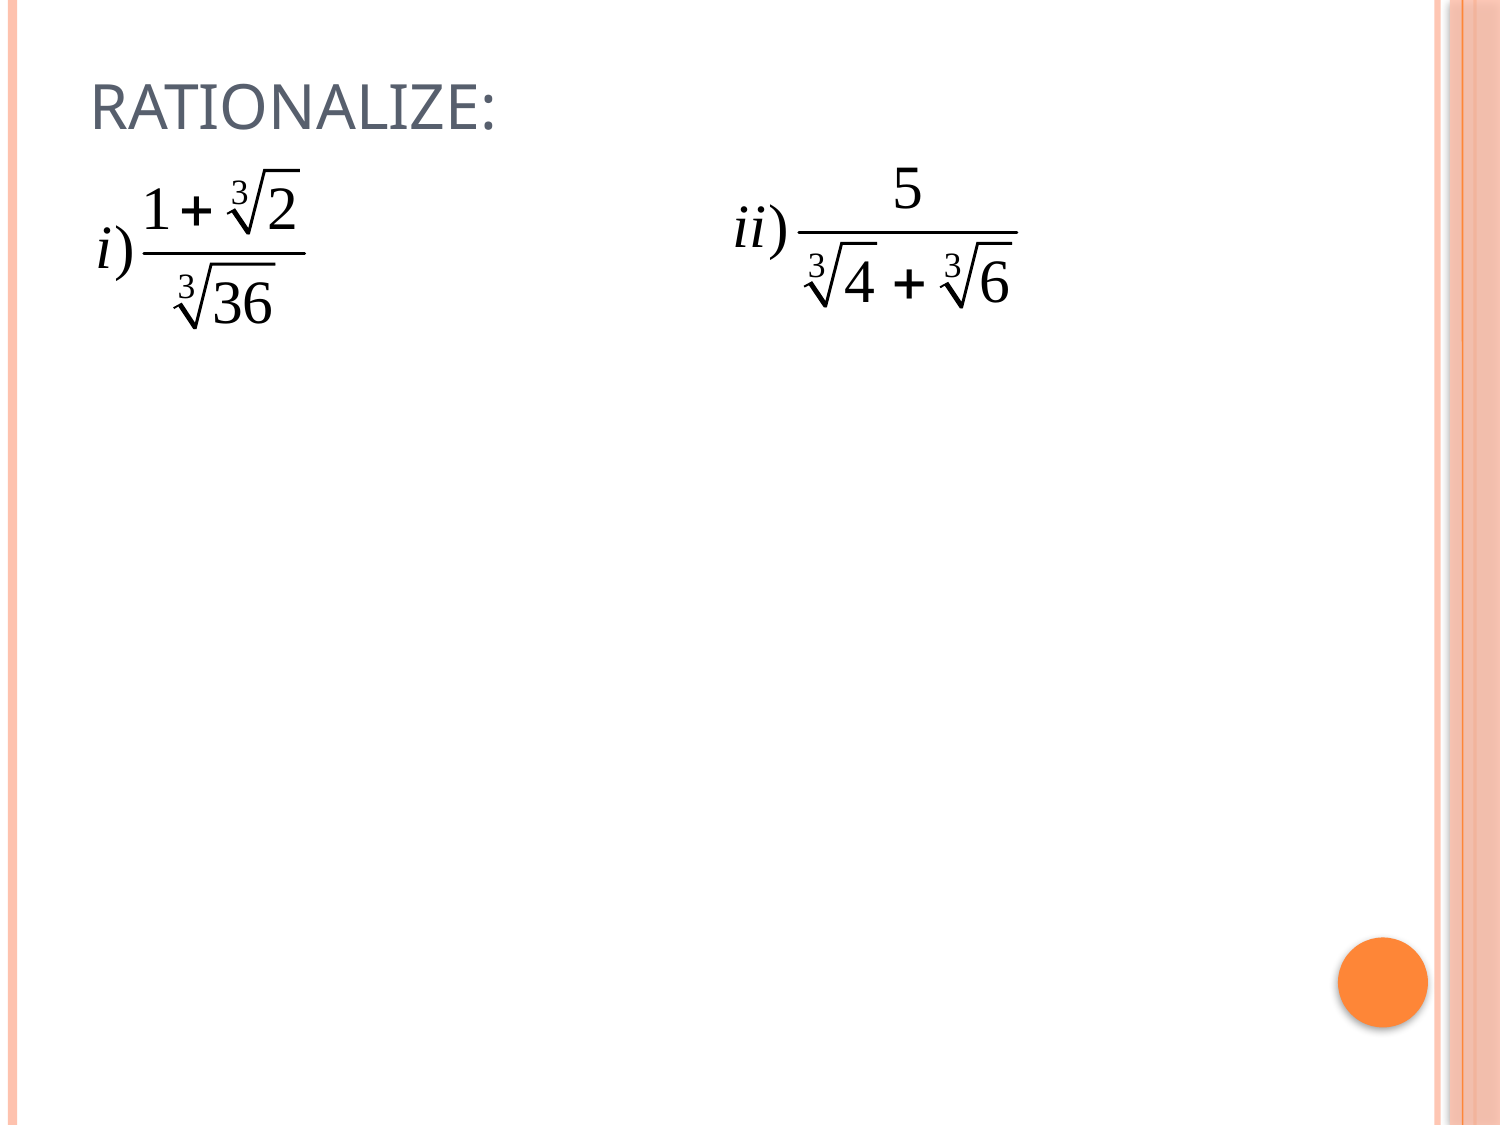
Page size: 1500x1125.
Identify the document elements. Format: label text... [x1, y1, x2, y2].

title Rationalize: [75, 45, 1300, 150]
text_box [86, 154, 319, 341]
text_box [724, 149, 1029, 321]
